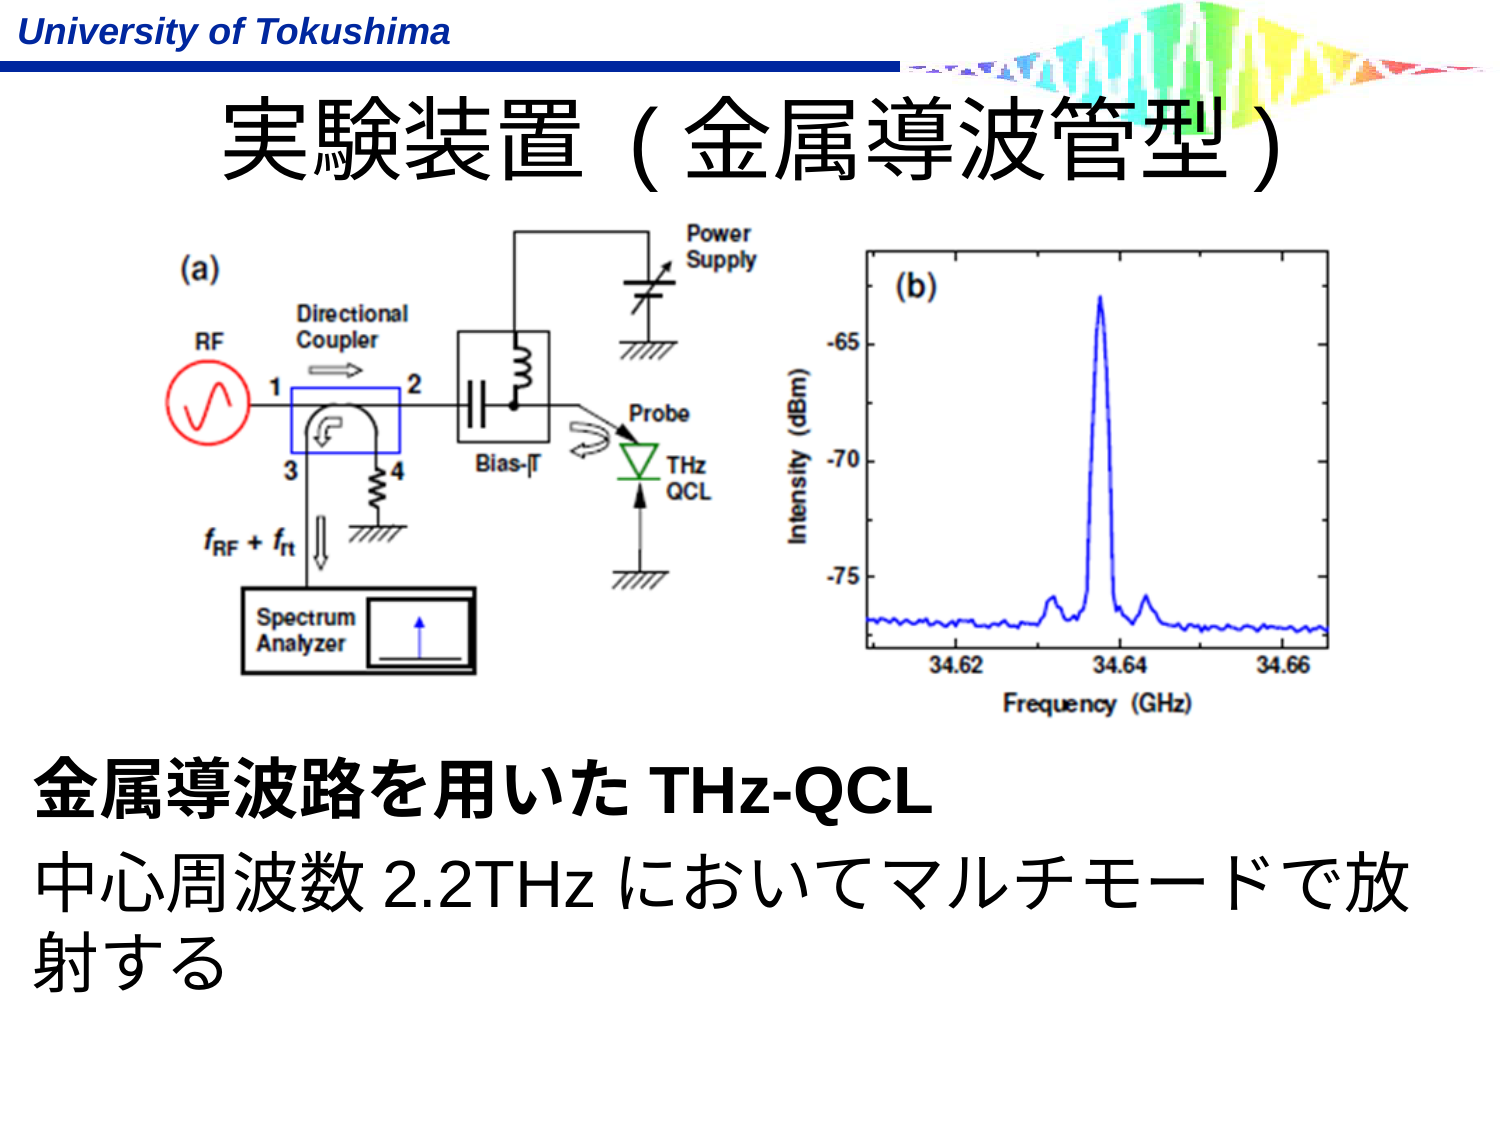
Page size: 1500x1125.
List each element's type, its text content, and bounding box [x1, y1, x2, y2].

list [151, 219, 1341, 733]
title 実験装置 (金属導波管型) [76, 89, 1427, 185]
text_box 金属導波路を用いたTHz-QCL 中心周波数2.2THzにおいてマルチモードで放射する [17, 739, 1483, 1106]
picture [900, 0, 1500, 138]
